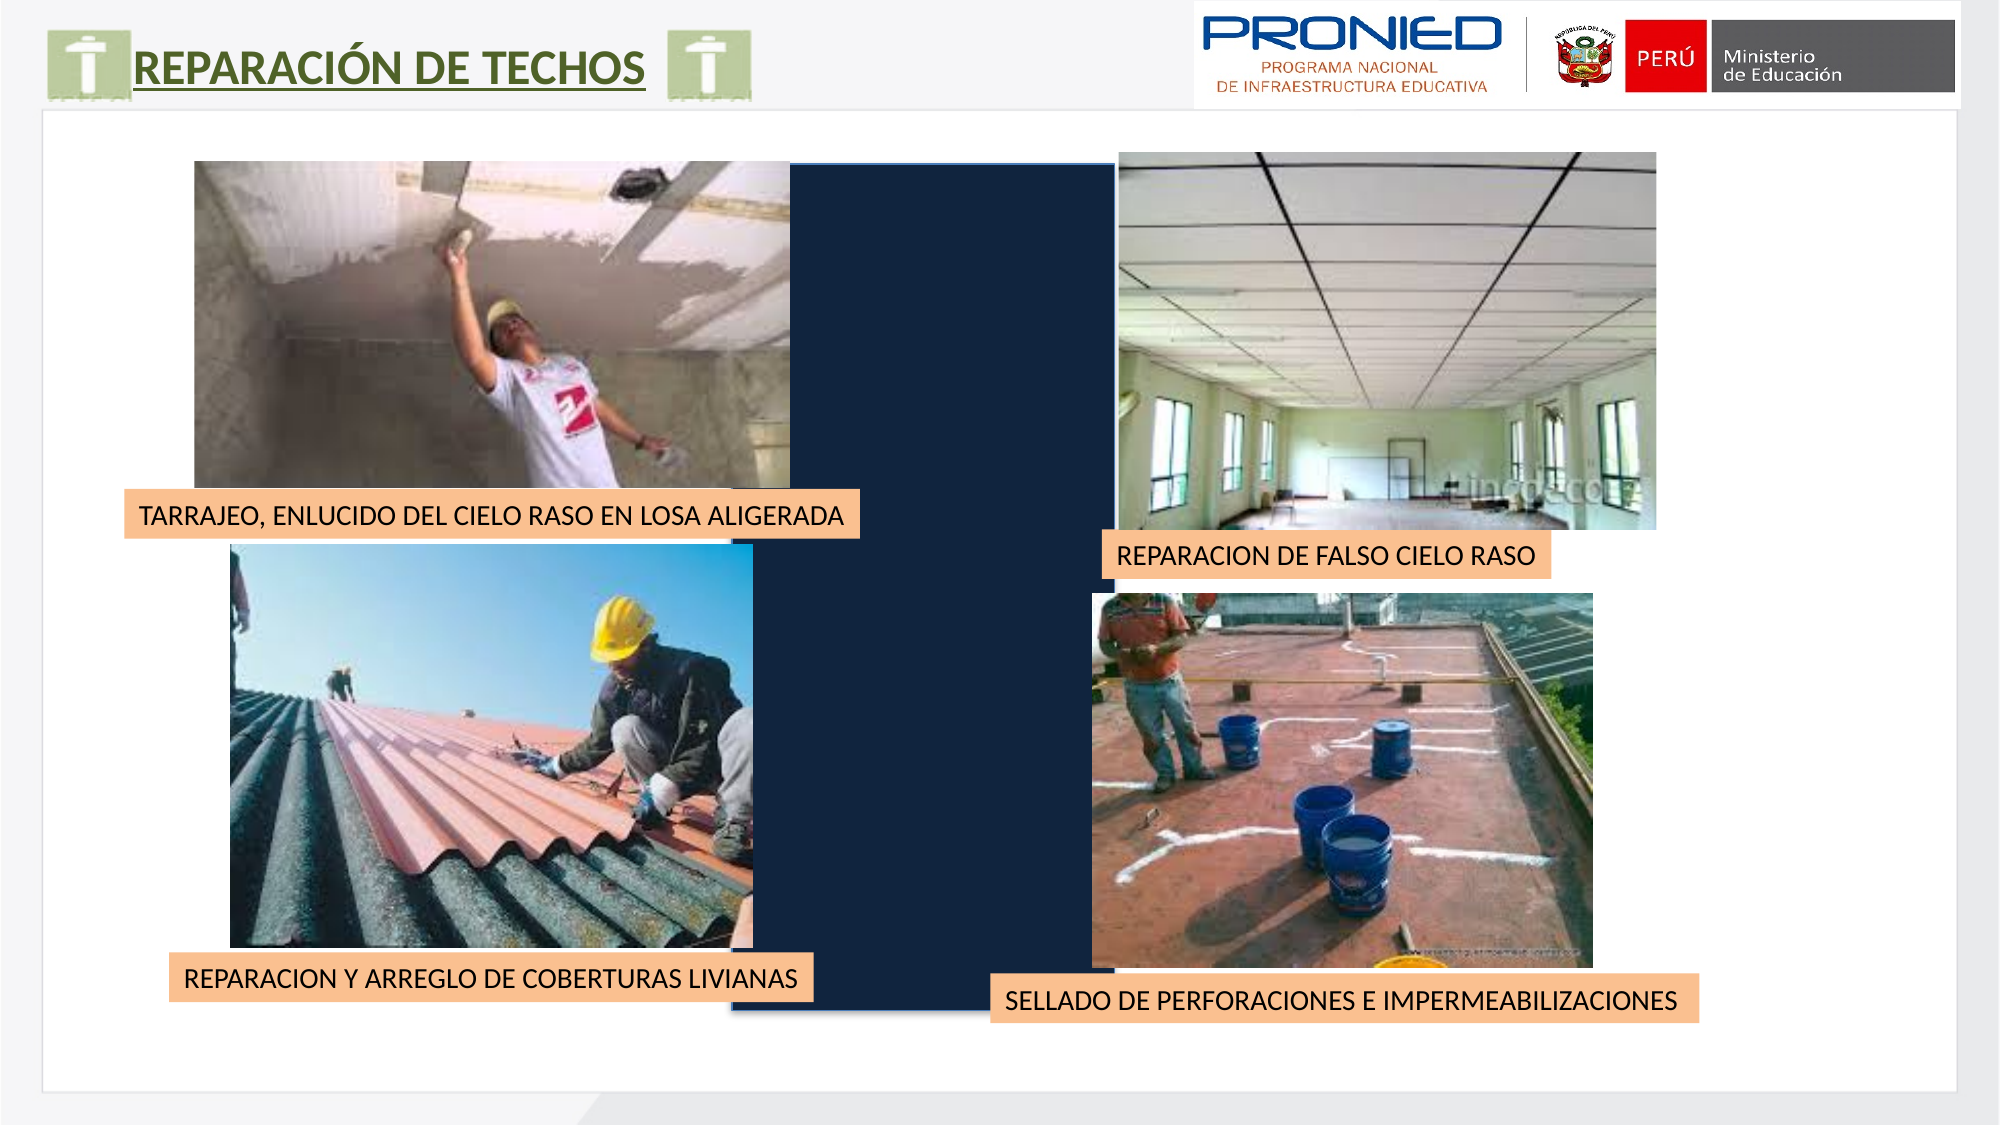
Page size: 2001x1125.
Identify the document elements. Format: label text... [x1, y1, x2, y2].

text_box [45, 14, 854, 116]
text_box REPARACION Y ARREGLO DE COBERTURAS LIVIANAS [169, 952, 814, 1003]
picture [0, 0, 2000, 1125]
text_box SELLADO DE PERFORACIONES E IMPERMEABILIZACIONES [990, 973, 1700, 1024]
text_box [731, 163, 1115, 1011]
text_box TARRAJEO, ENLUCIDO DEL CIELO RASO EN LOSA ALIGERADA [124, 488, 860, 539]
text_box REPARACION DE FALSO CIELO RASO [1101, 529, 1552, 579]
